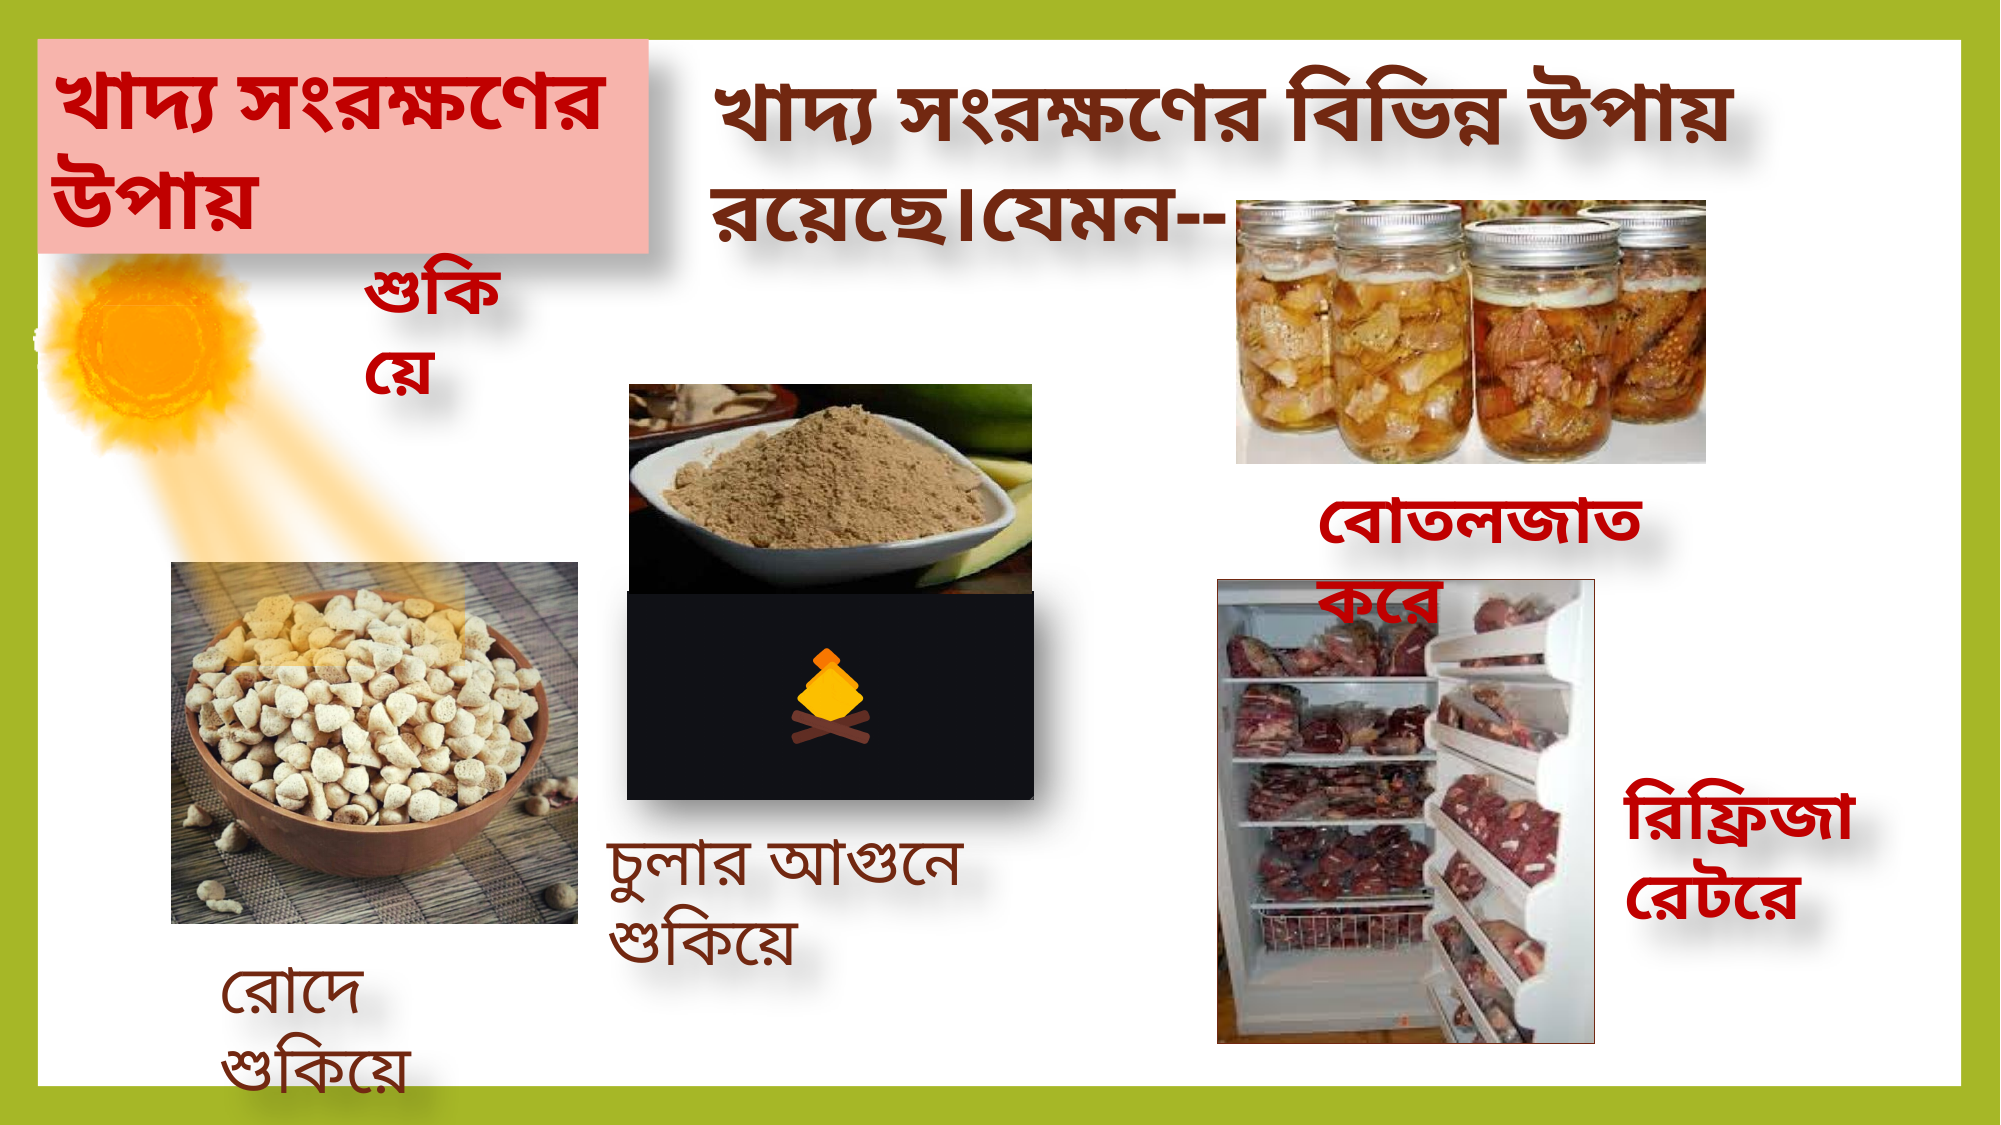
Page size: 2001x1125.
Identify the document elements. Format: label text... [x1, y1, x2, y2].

text_box রিফ্রিজারেটরে [1609, 765, 1932, 941]
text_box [627, 384, 1034, 801]
text_box শুকিয়ে [349, 240, 535, 416]
picture [33, 232, 578, 924]
text_box চুলার আগুনে শুকিয়ে [592, 811, 1042, 987]
picture [1216, 579, 1595, 1044]
text_box খাদ্য সংরক্ষণের উপায় [37, 38, 649, 254]
text_box রোদে শুকিয়ে [205, 939, 527, 1114]
picture [1236, 200, 1706, 464]
text_box খাদ্য সংরক্ষণের বিভিন্ন উপায় রয়েছে।যেমন-- [697, 50, 2000, 265]
text_box বোতলজাত করে [1302, 473, 1680, 645]
